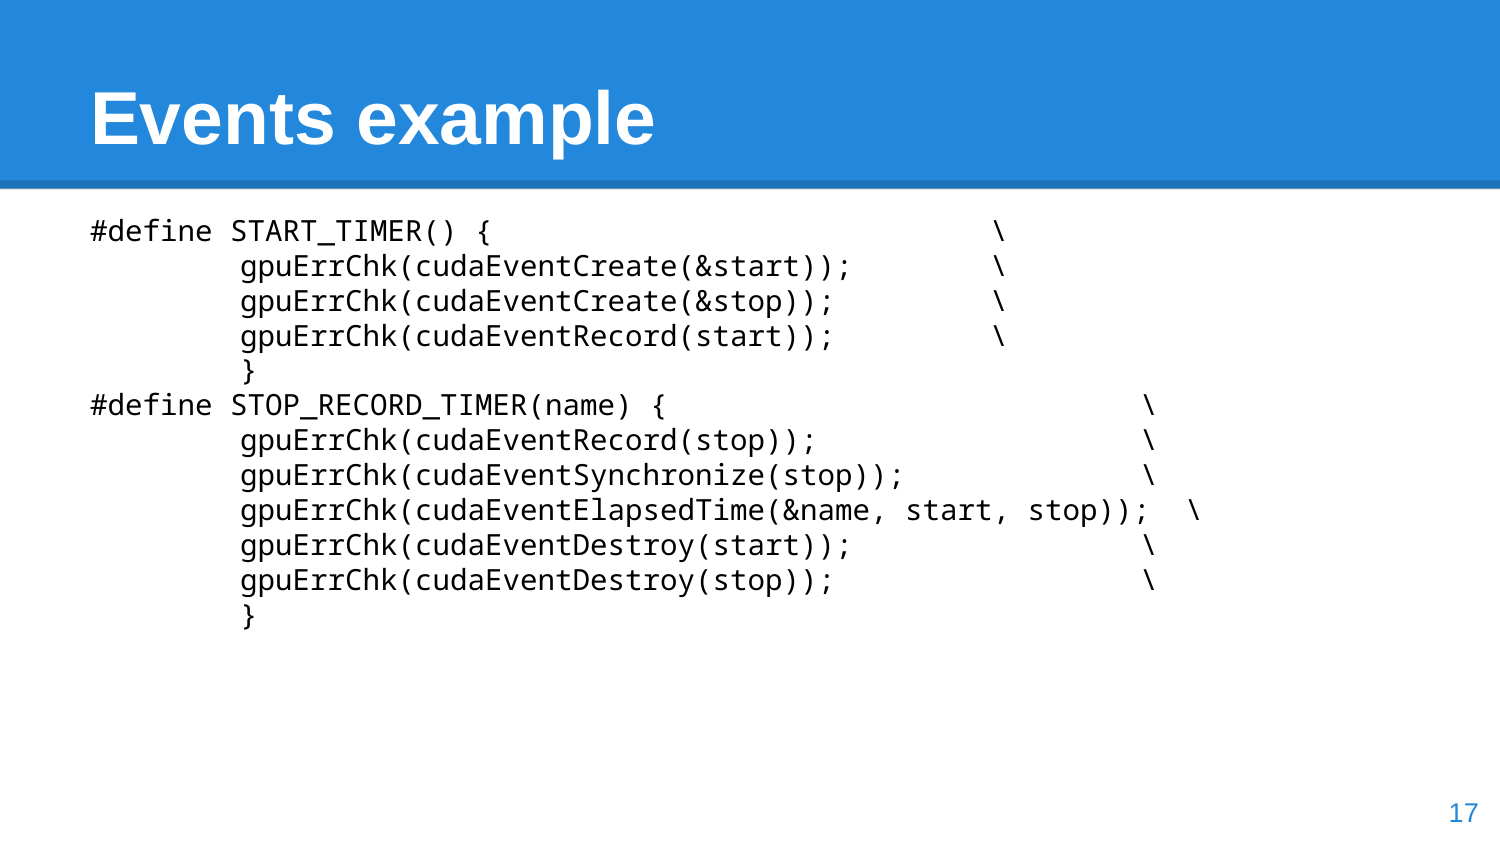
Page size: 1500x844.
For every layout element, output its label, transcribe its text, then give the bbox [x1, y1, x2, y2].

slide_number 17 [1403, 779, 1494, 844]
title Events example [75, 33, 1425, 175]
list #define START_TIMER() { \ gpuErrChk(cudaEventCreate(&start)); \ gpuErrChk(cudaEventCreate(&stop)); \ gpuErrChk(cudaEventRecord(start)); \ } #define STOP_RECORD_TIMER(name) { \ gpuErrChk(cudaEventRecord(stop)); \ gpuErrChk(cudaEventSynchronize(stop)); \ gpuErrChk(cudaEventElapsedTime(&name, start, stop)); \ gpuErrChk(cudaEventDestroy(start)); \ gpuErrChk(cudaEventDestroy(stop)); \ } [75, 196, 1425, 808]
